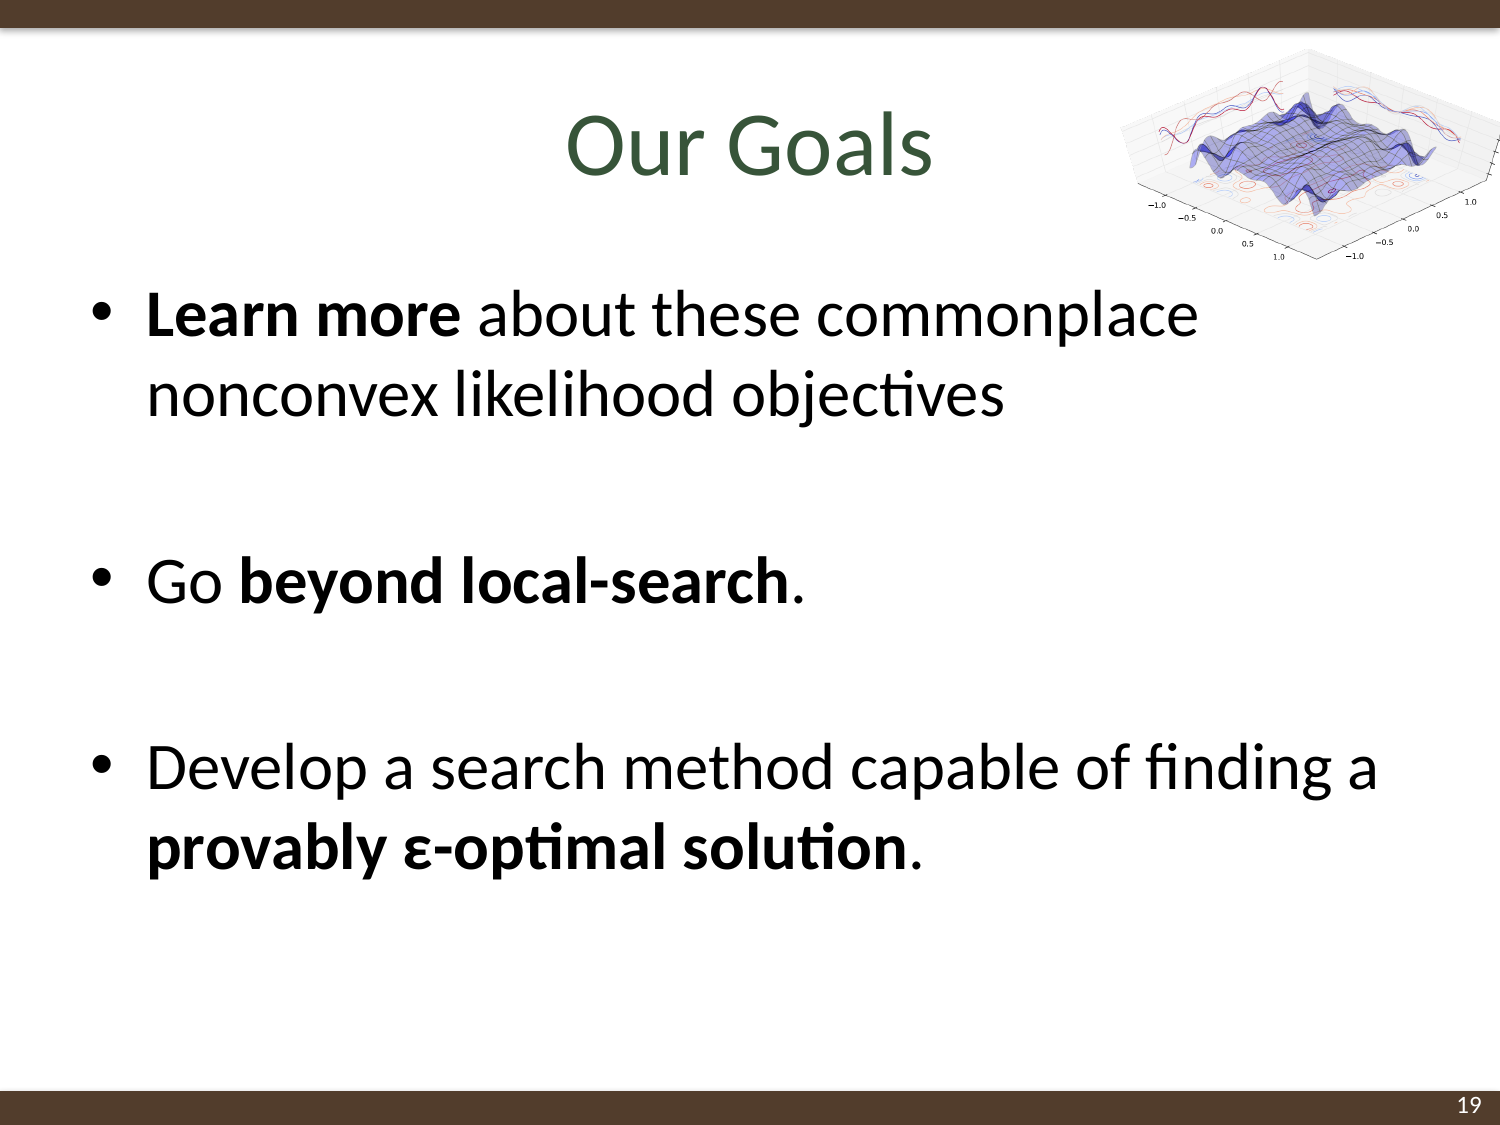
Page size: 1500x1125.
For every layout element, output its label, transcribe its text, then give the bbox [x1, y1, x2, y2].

slide_number 19 [1146, 1074, 1497, 1125]
list Learn more about these commonplace nonconvex likelihood objectives Go beyond local-search. Develop a search method capable of finding a provably ε-optimal solution. [75, 262, 1425, 1005]
title Our Goals [75, 45, 1425, 233]
picture [1076, 49, 1500, 266]
